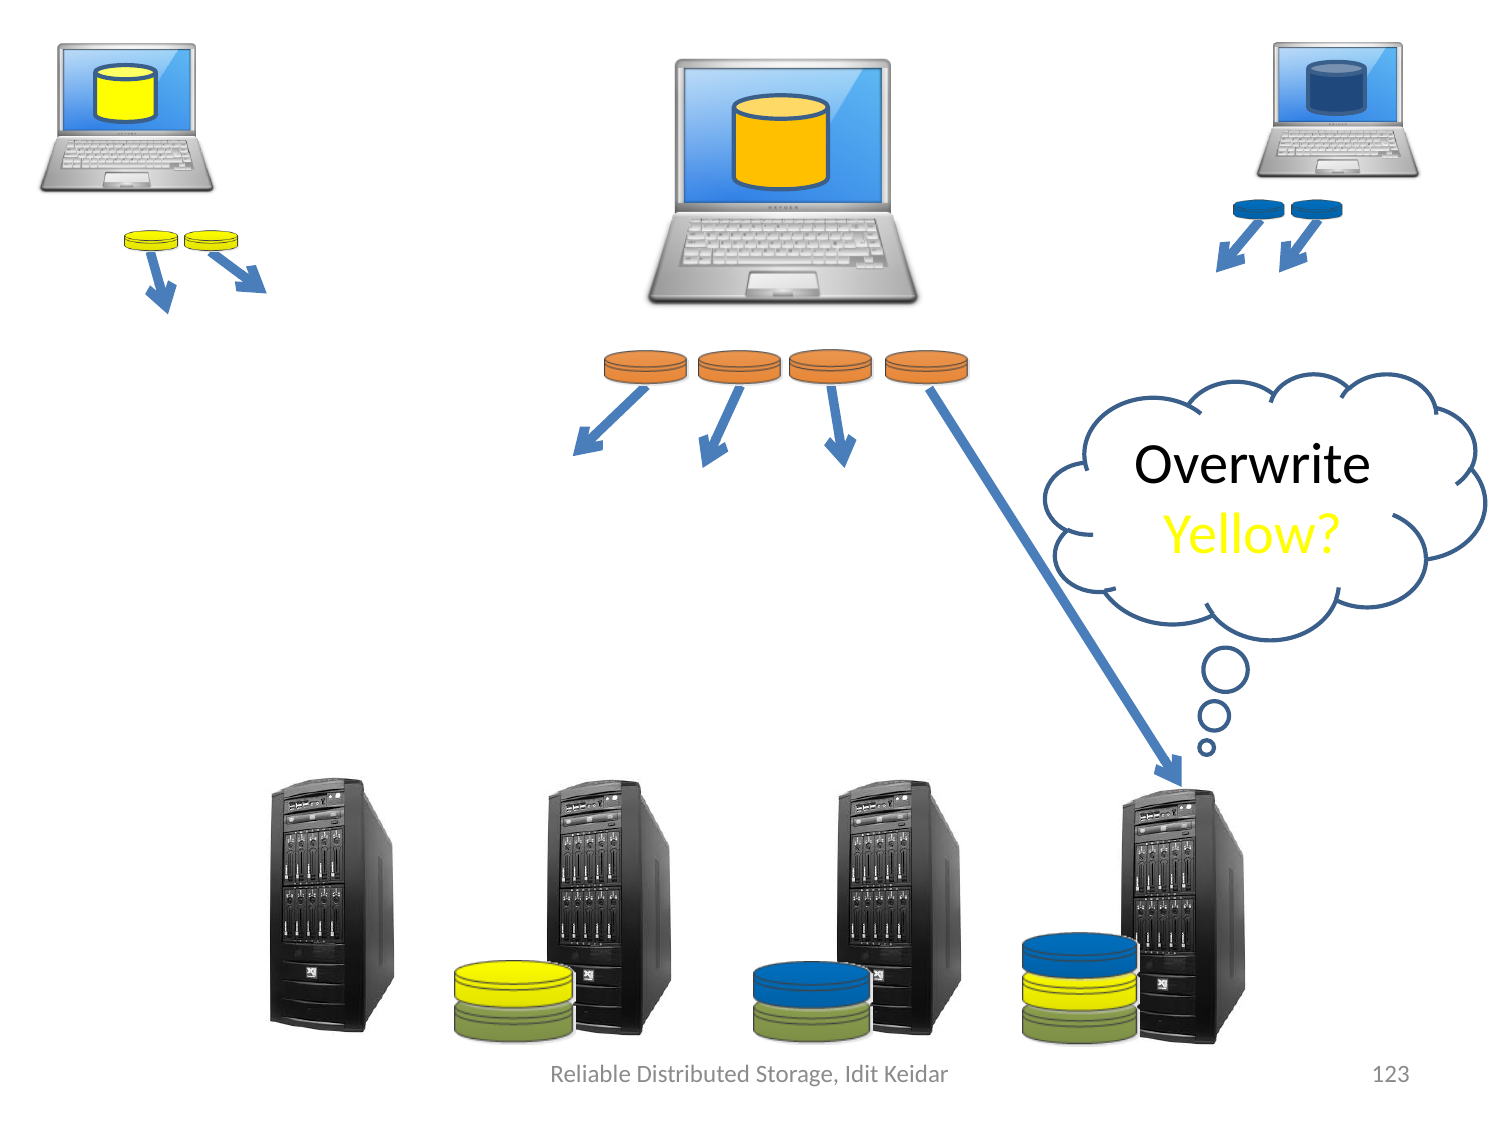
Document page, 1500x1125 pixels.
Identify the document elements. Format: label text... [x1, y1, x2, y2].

picture [454, 777, 674, 1045]
text_box Overwrite Yellow? [1186, 417, 1450, 643]
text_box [702, 396, 741, 469]
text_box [638, 32, 927, 321]
footer Reliable Distributed Storage, Idit Keidar [512, 1042, 988, 1103]
picture [753, 777, 963, 1045]
text_box [1197, 699, 1232, 733]
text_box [34, 27, 267, 315]
text_box [1197, 738, 1217, 757]
slide_number 123 [1074, 1042, 1425, 1103]
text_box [572, 385, 647, 457]
text_box [1201, 645, 1250, 694]
text_box [1186, 372, 1488, 556]
picture [1022, 786, 1247, 1047]
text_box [603, 349, 971, 387]
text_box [1215, 27, 1425, 273]
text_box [928, 387, 1182, 788]
picture [266, 774, 397, 1036]
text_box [830, 396, 845, 469]
